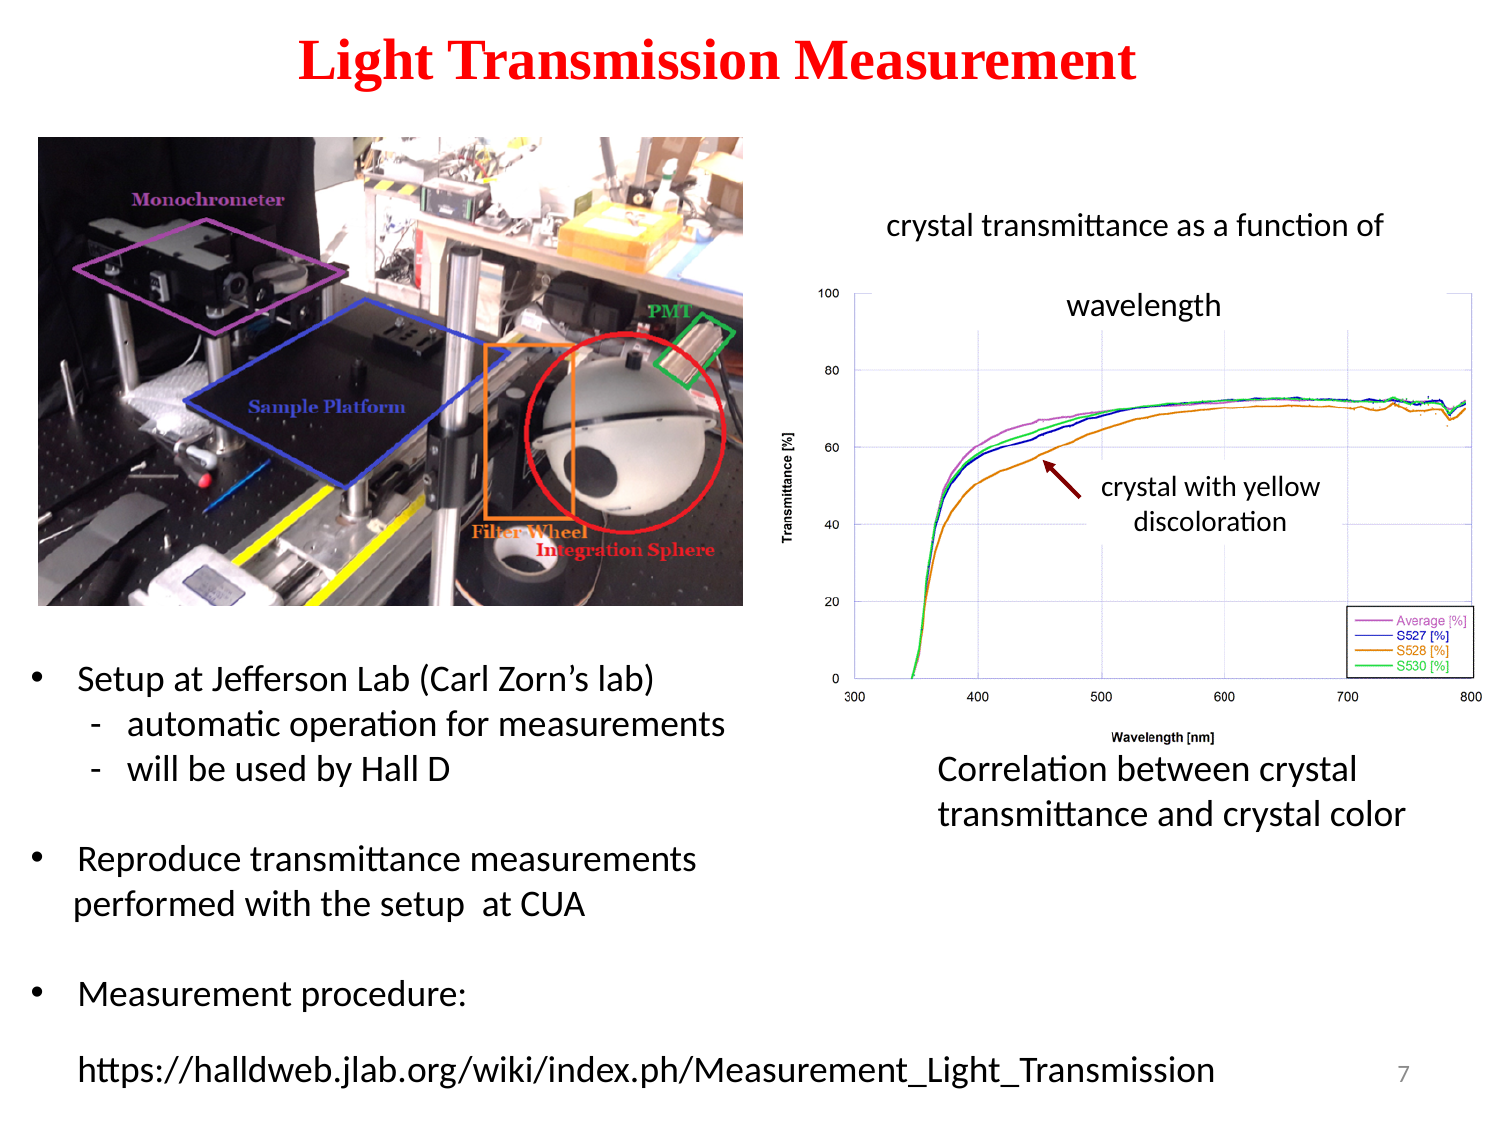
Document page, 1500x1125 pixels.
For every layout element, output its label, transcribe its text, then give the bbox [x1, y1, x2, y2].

text_box <number> [1074, 1042, 1425, 1103]
text_box https://halldweb.jlab.org/wiki/index.ph/Measurement_Light_Transmission [62, 1037, 1326, 1098]
text_box Setup at Jefferson Lab (Carl Zorn’s lab) - automatic operation for measurements - will be used by Hall D Reproduce transmittance measurements performed with the setup at CUA Measurement procedure: [15, 646, 750, 1022]
text_box Correlation between crystal transmittance and crystal color [922, 759, 1422, 842]
text_box crystal transmittance as a function of wavelength [871, 195, 1447, 254]
picture [38, 137, 743, 606]
text_box Light Transmission Measurement [87, 0, 1363, 113]
picture [774, 255, 1488, 751]
